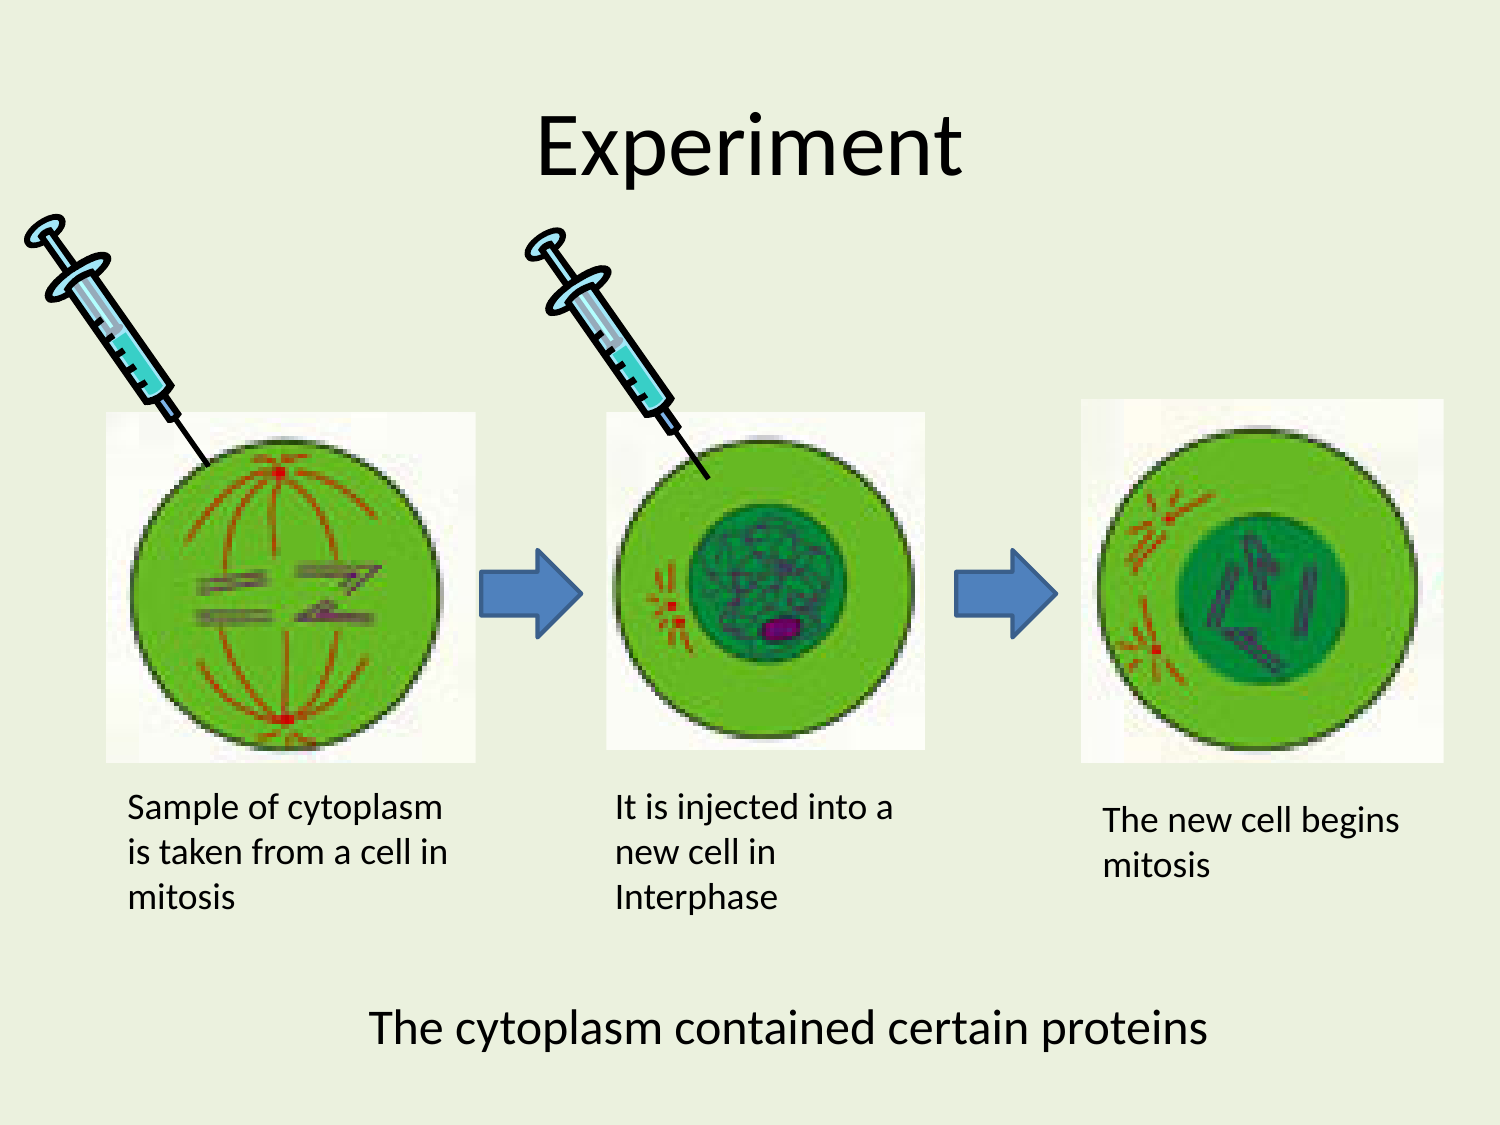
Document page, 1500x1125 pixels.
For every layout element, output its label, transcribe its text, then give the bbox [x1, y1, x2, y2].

text_box The new cell begins mitosis [1087, 787, 1463, 893]
title Experiment [75, 45, 1425, 233]
text_box [480, 547, 584, 640]
picture [580, 203, 926, 751]
picture [1080, 399, 1444, 763]
text_box The cytoplasm contained certain proteins [353, 987, 1224, 1063]
text_box Sample of cytoplasm is taken from a cell in mitosis [112, 774, 488, 925]
picture [79, 190, 476, 763]
text_box [954, 547, 1059, 640]
text_box It is injected into a new cell in Interphase [600, 774, 938, 925]
